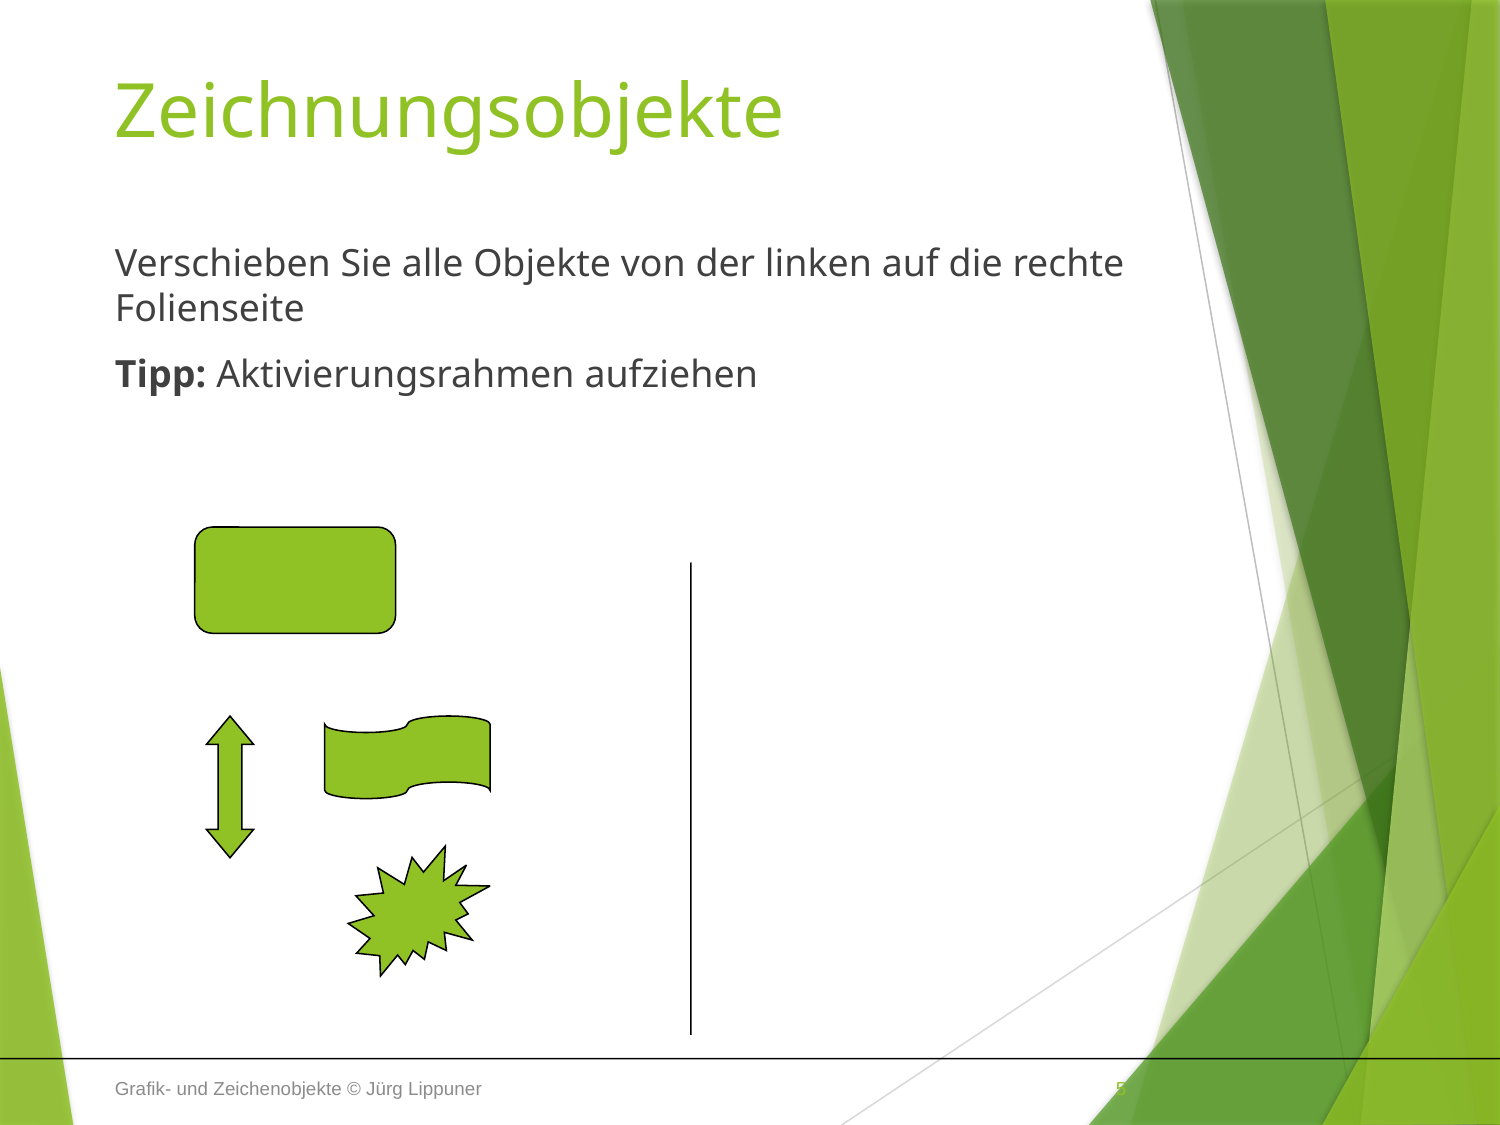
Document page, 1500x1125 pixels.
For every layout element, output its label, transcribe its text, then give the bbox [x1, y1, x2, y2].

title Zeichnungsobjekte [99, 54, 1142, 204]
text_box [206, 716, 254, 858]
slide_number 5 [1057, 1057, 1142, 1118]
text_box [324, 715, 491, 799]
list Verschieben Sie alle Objekte von der linken auf die rechte Folienseite Tipp: Aktivierungsrahmen aufziehen [99, 231, 1142, 869]
footer Grafik- und Zeichenobjekte © Jürg Lippuner [99, 1057, 859, 1118]
text_box [348, 846, 491, 976]
text_box [194, 527, 396, 634]
